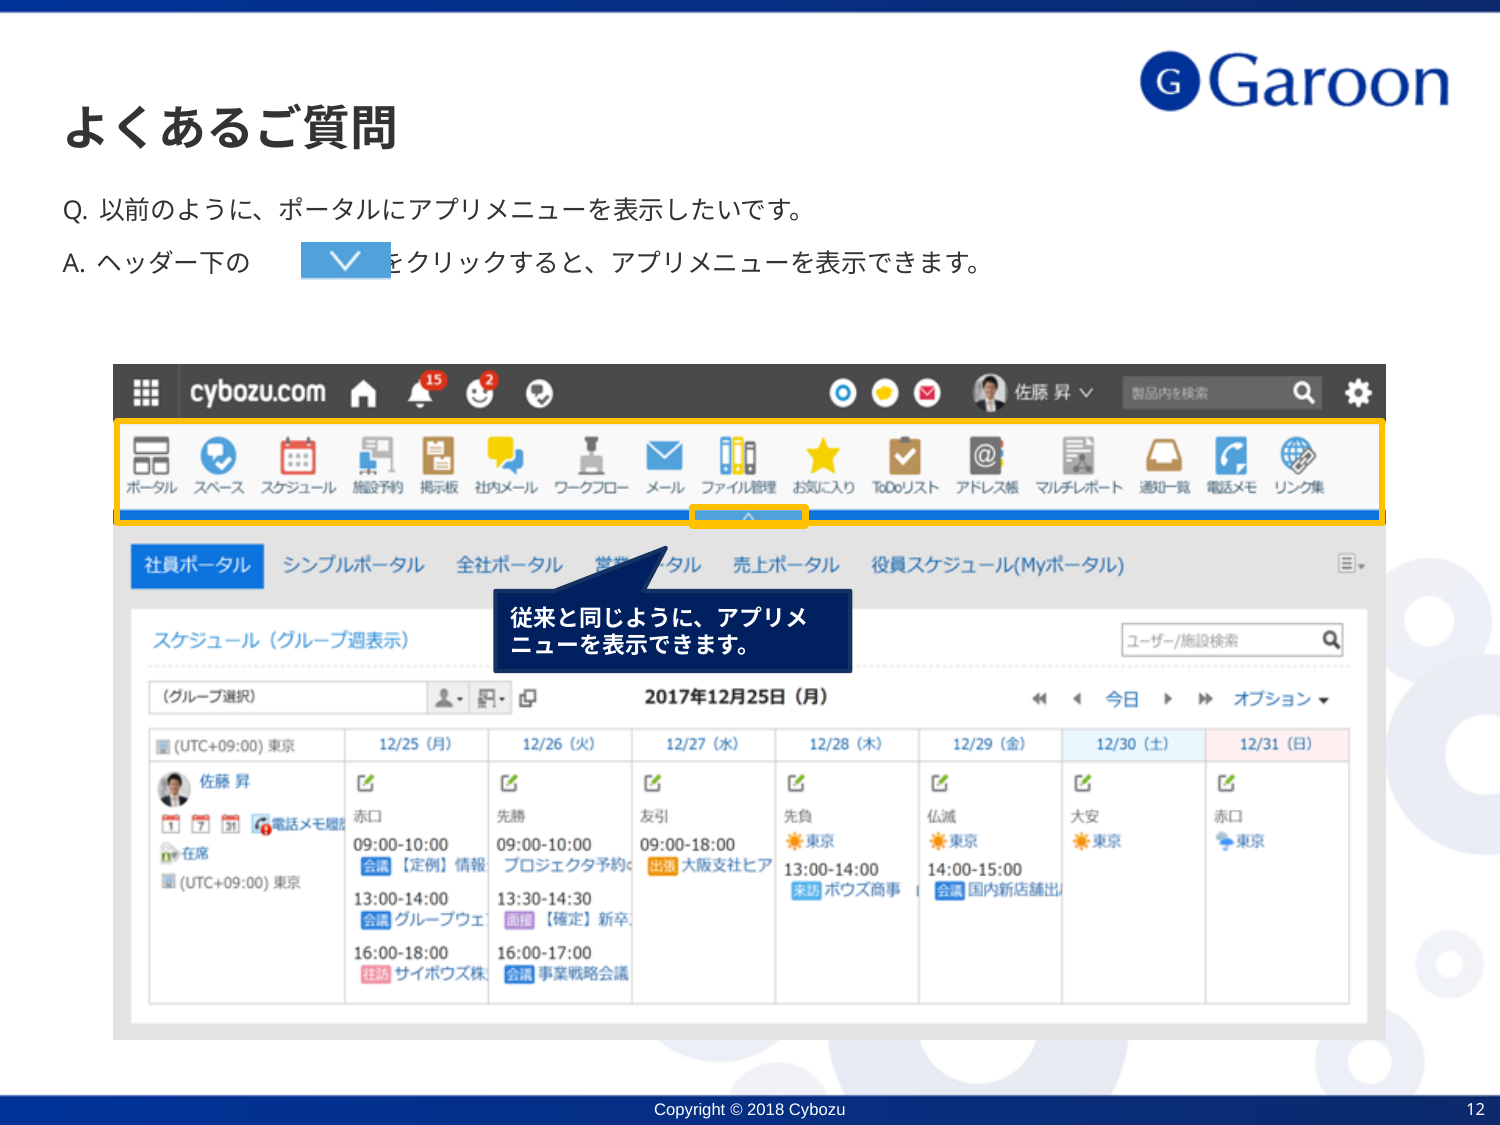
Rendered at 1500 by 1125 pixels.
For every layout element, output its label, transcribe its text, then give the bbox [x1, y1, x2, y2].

footer Copyright © 2018 Cybozu [512, 1091, 988, 1124]
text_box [113, 364, 1387, 1040]
slide_number 12 [1149, 1090, 1500, 1124]
list Q. 以前のように、ポータルにアプリメニューを表示したいです。 A. ヘッダー下の をクリックすると、アプリメニューを表示できます。 [47, 176, 1480, 286]
picture [0, 0, 1500, 1125]
title よくあるご質問 [47, 92, 1398, 161]
